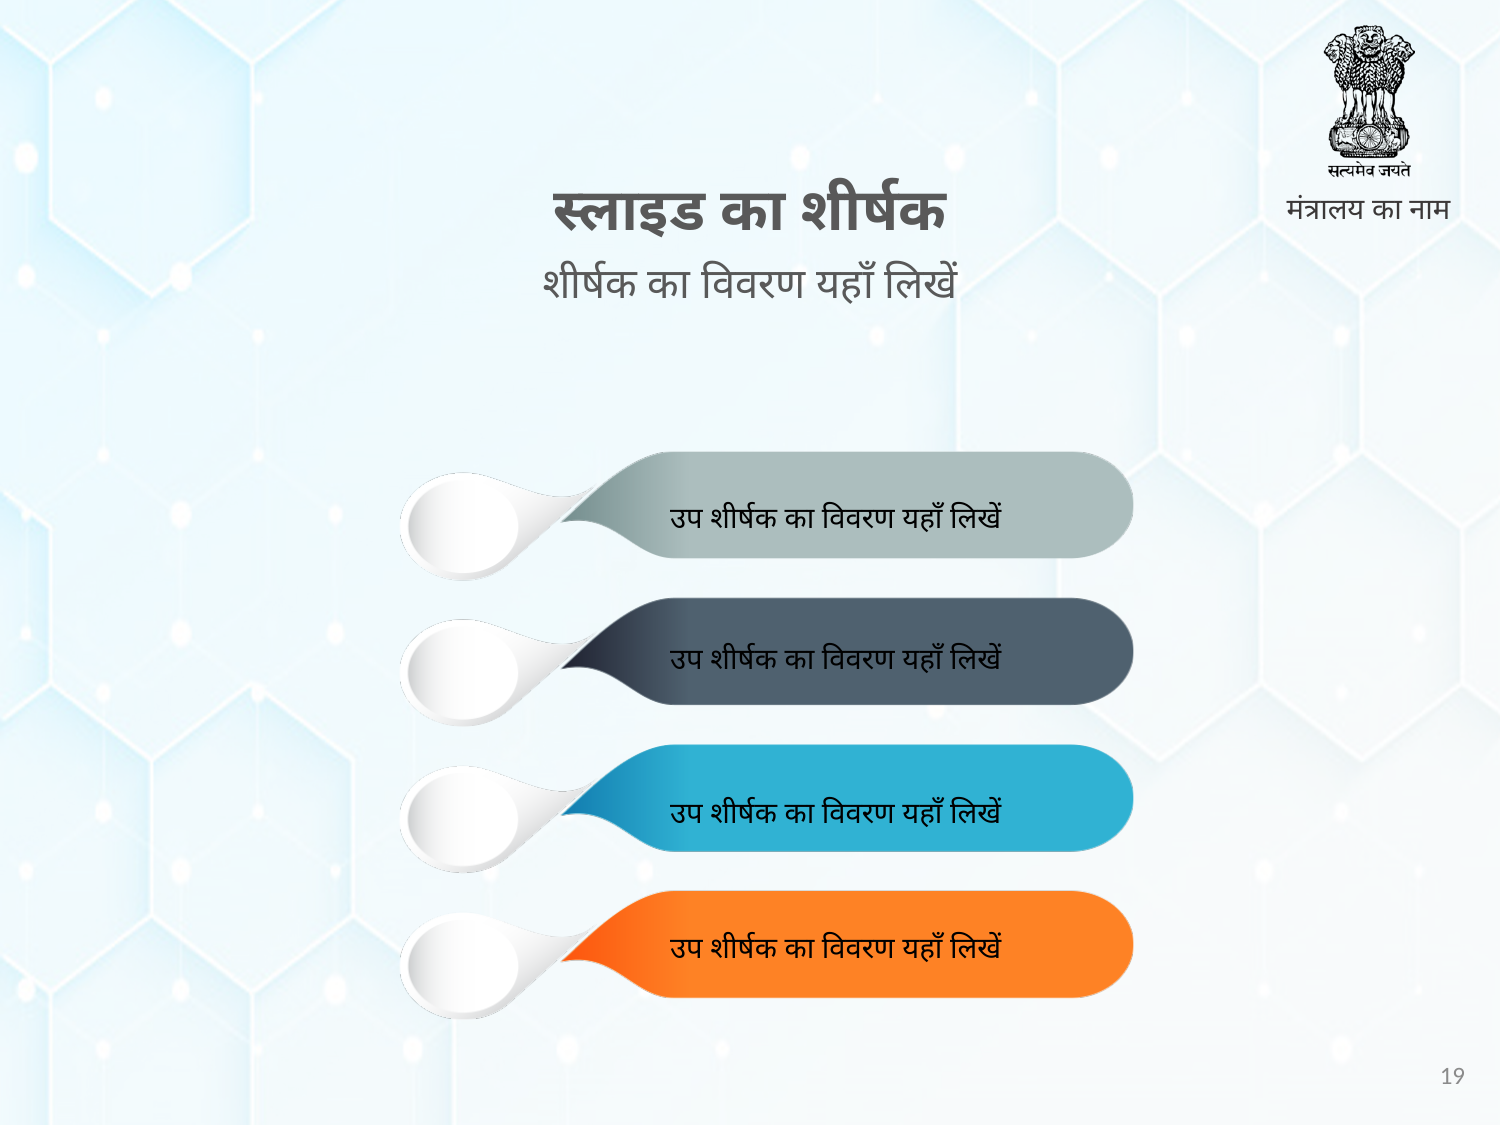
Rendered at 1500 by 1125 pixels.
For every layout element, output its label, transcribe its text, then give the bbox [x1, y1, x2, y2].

list शीर्षक का विवरण यहाँ लिखें [219, 255, 1281, 350]
picture [1322, 23, 1415, 179]
picture [294, 376, 1211, 1095]
slide_number 19 [1142, 1044, 1481, 1105]
list स्लाइड का शीर्षक [278, 172, 1222, 244]
